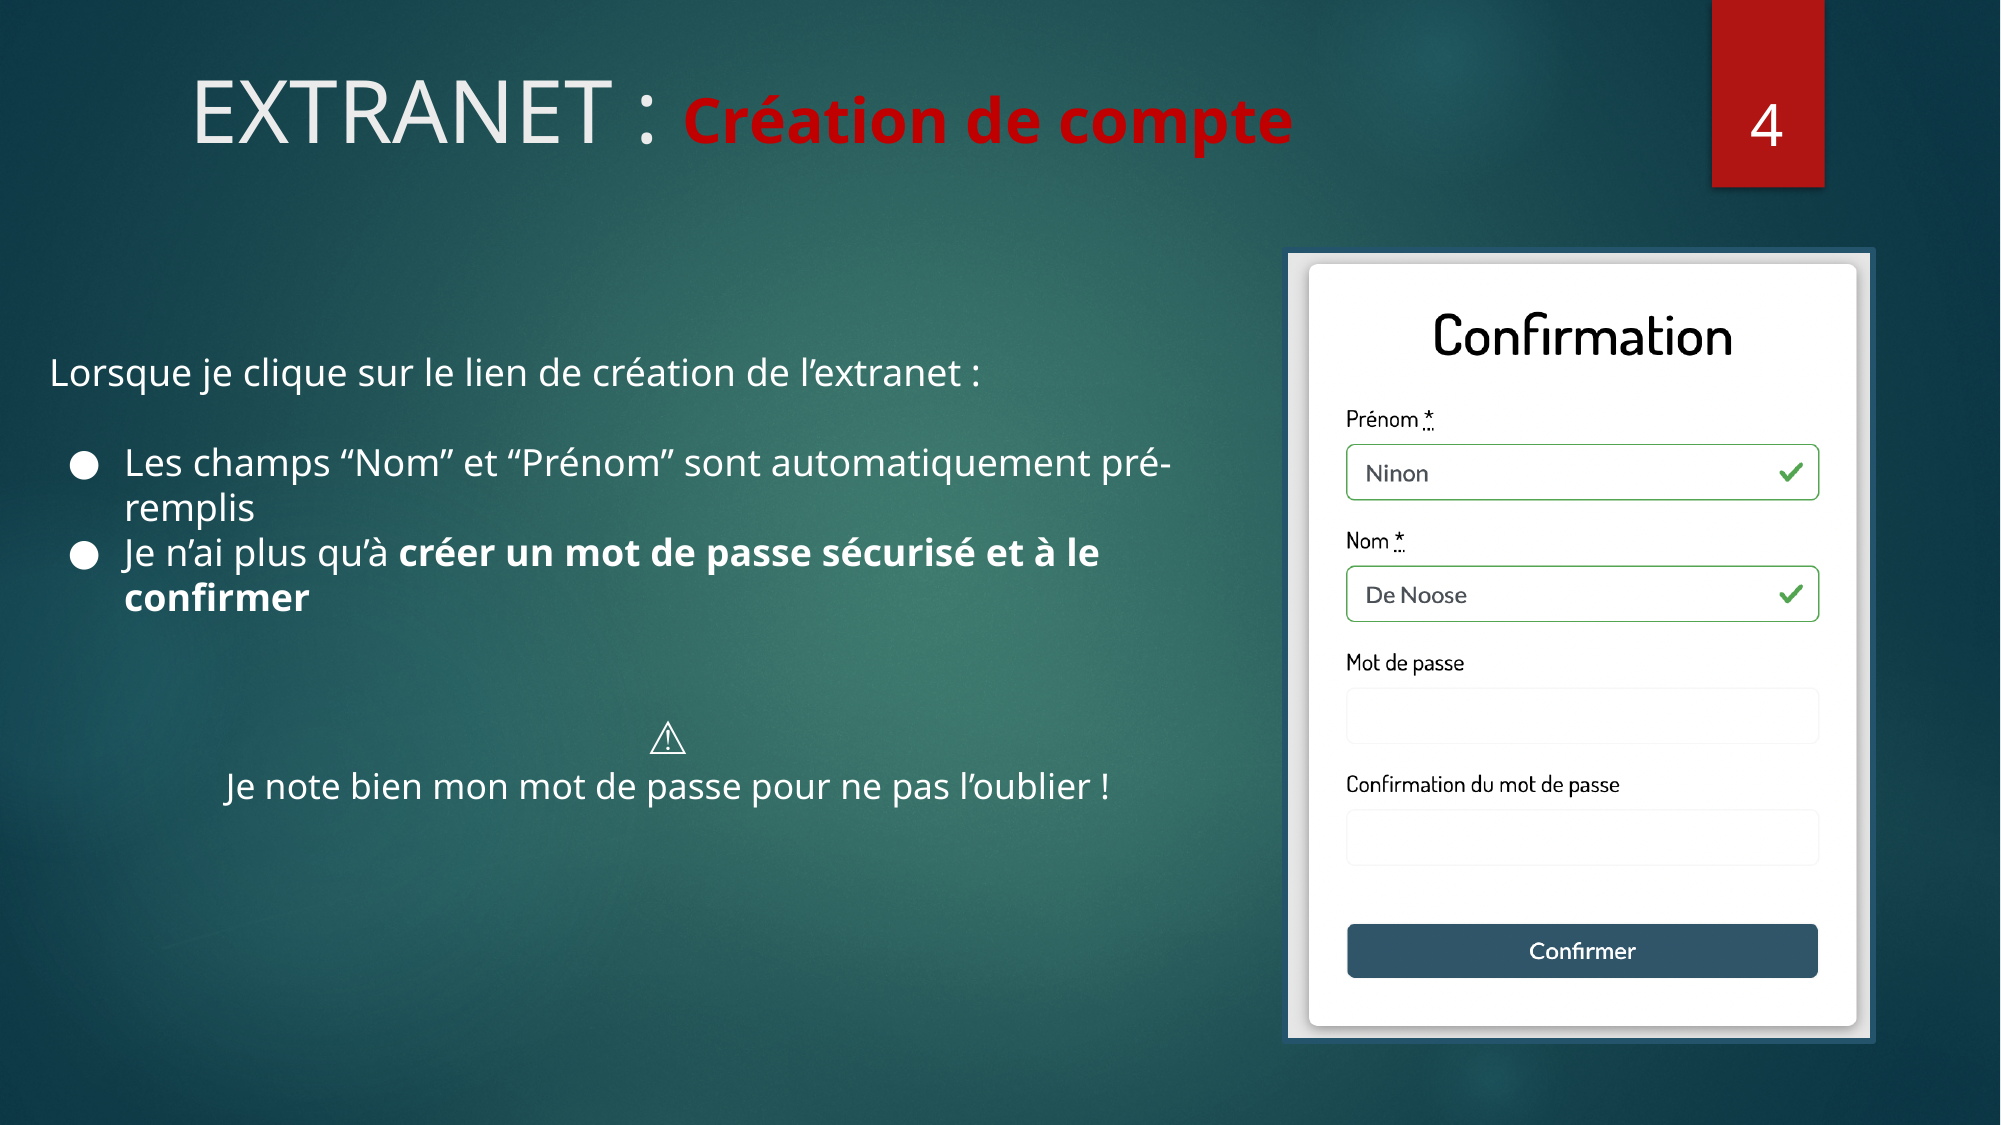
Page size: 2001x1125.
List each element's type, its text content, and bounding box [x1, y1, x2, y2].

text_box EXTRANET : Création de compte [99, 48, 1900, 175]
text_box Lorsque je clique sur le lien de création de l’extranet : Les champs “Nom” et “Prénom” sont automatiquement pré-remplis Je n’ai plus qu’à créer un mot de passe sécurisé et à le confirmer ⚠️ Je note bien mon mot de passe pour ne pas l’oublier ! [34, 333, 1282, 957]
picture [0, 0, 2001, 1125]
